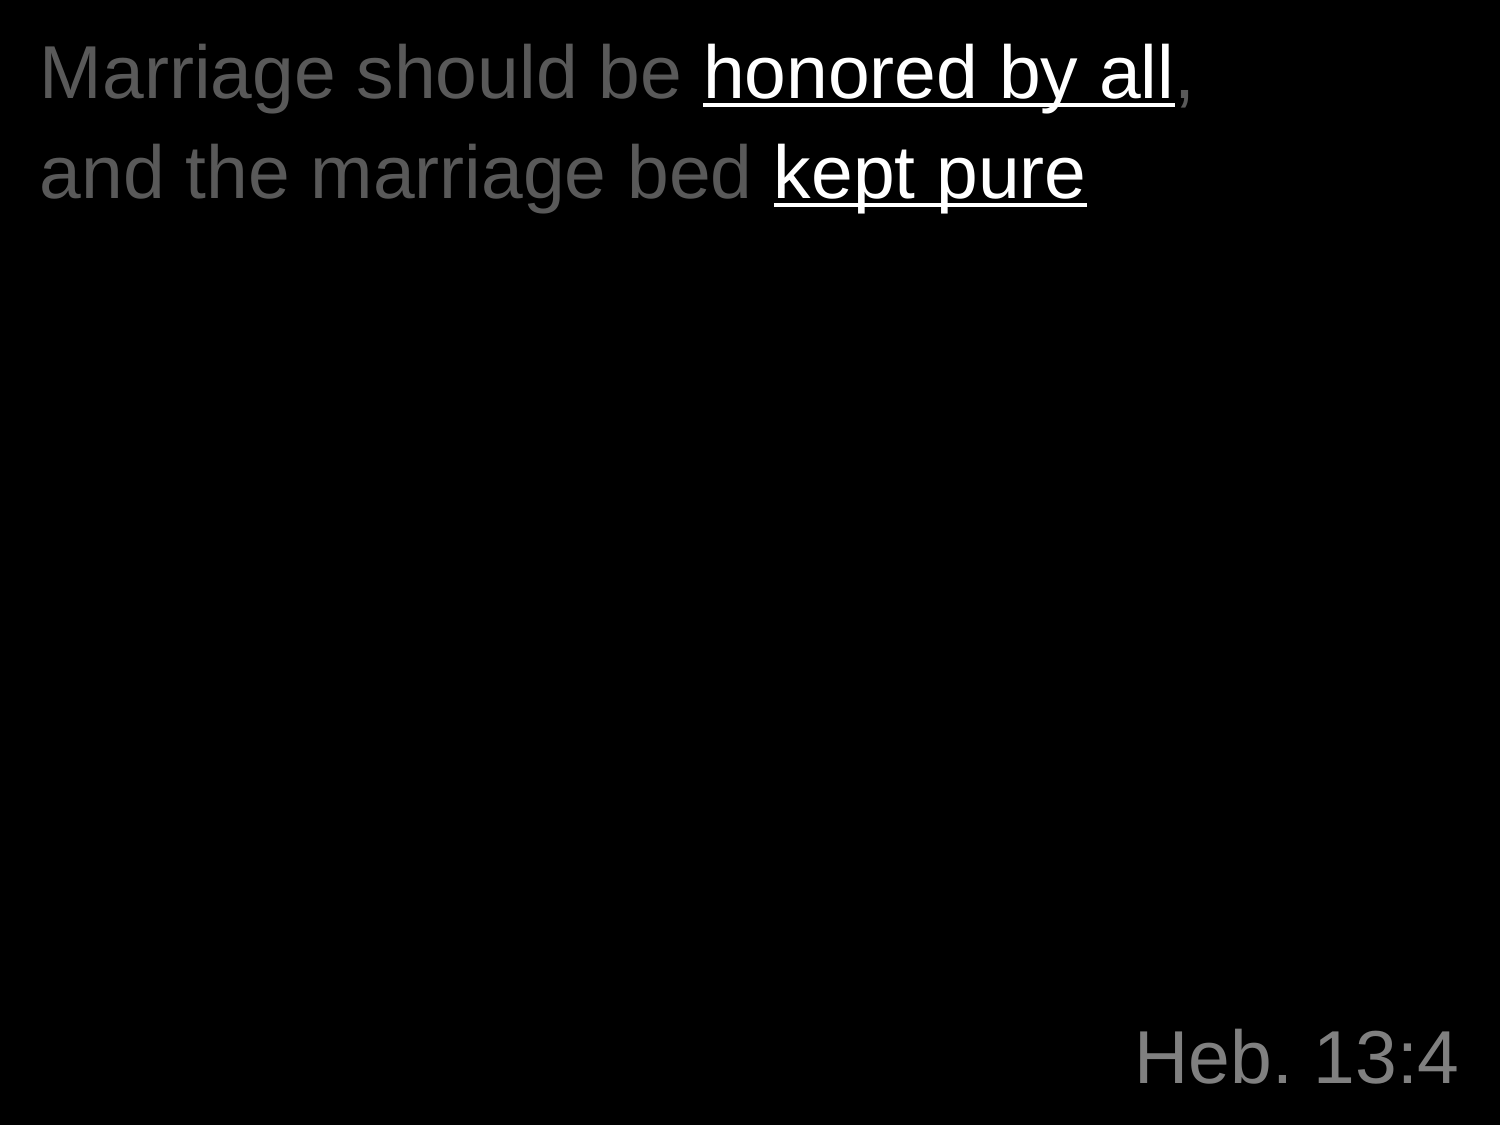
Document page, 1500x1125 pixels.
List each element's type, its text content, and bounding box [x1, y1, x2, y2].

title Heb. 13:4 [1037, 1016, 1476, 1106]
list Marriage should be honored by all, and the marriage bed kept pure [24, 22, 1476, 976]
